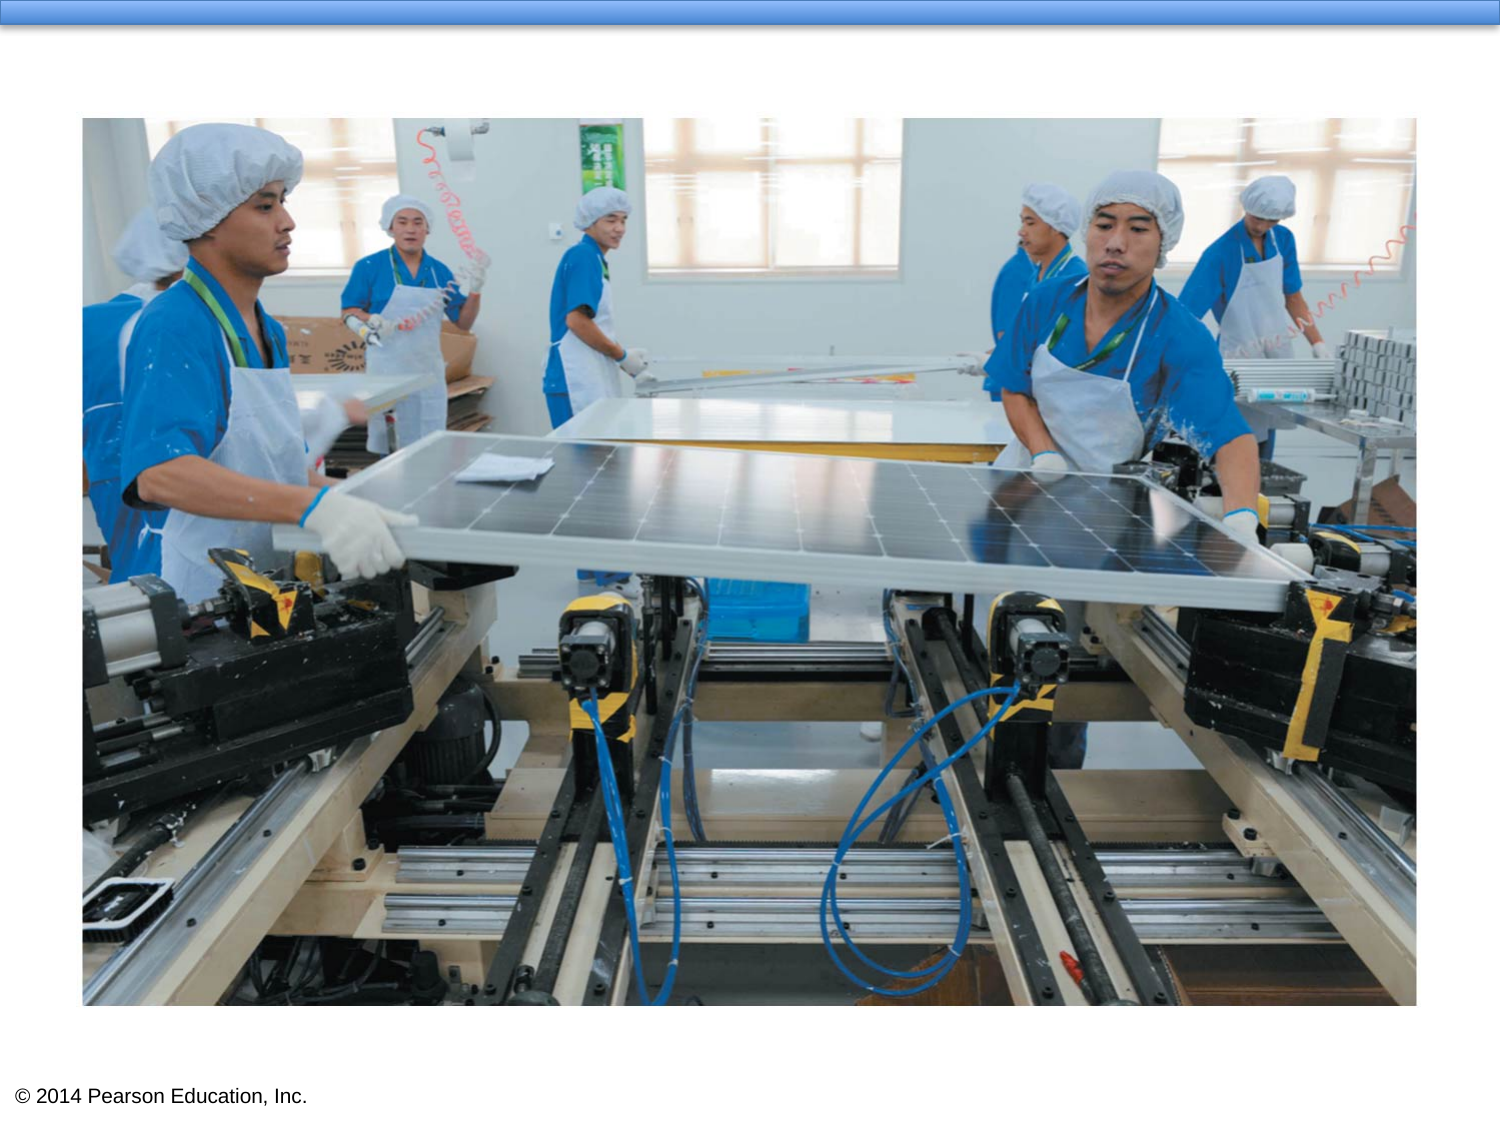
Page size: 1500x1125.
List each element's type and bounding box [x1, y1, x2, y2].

picture [76, 111, 1424, 1014]
